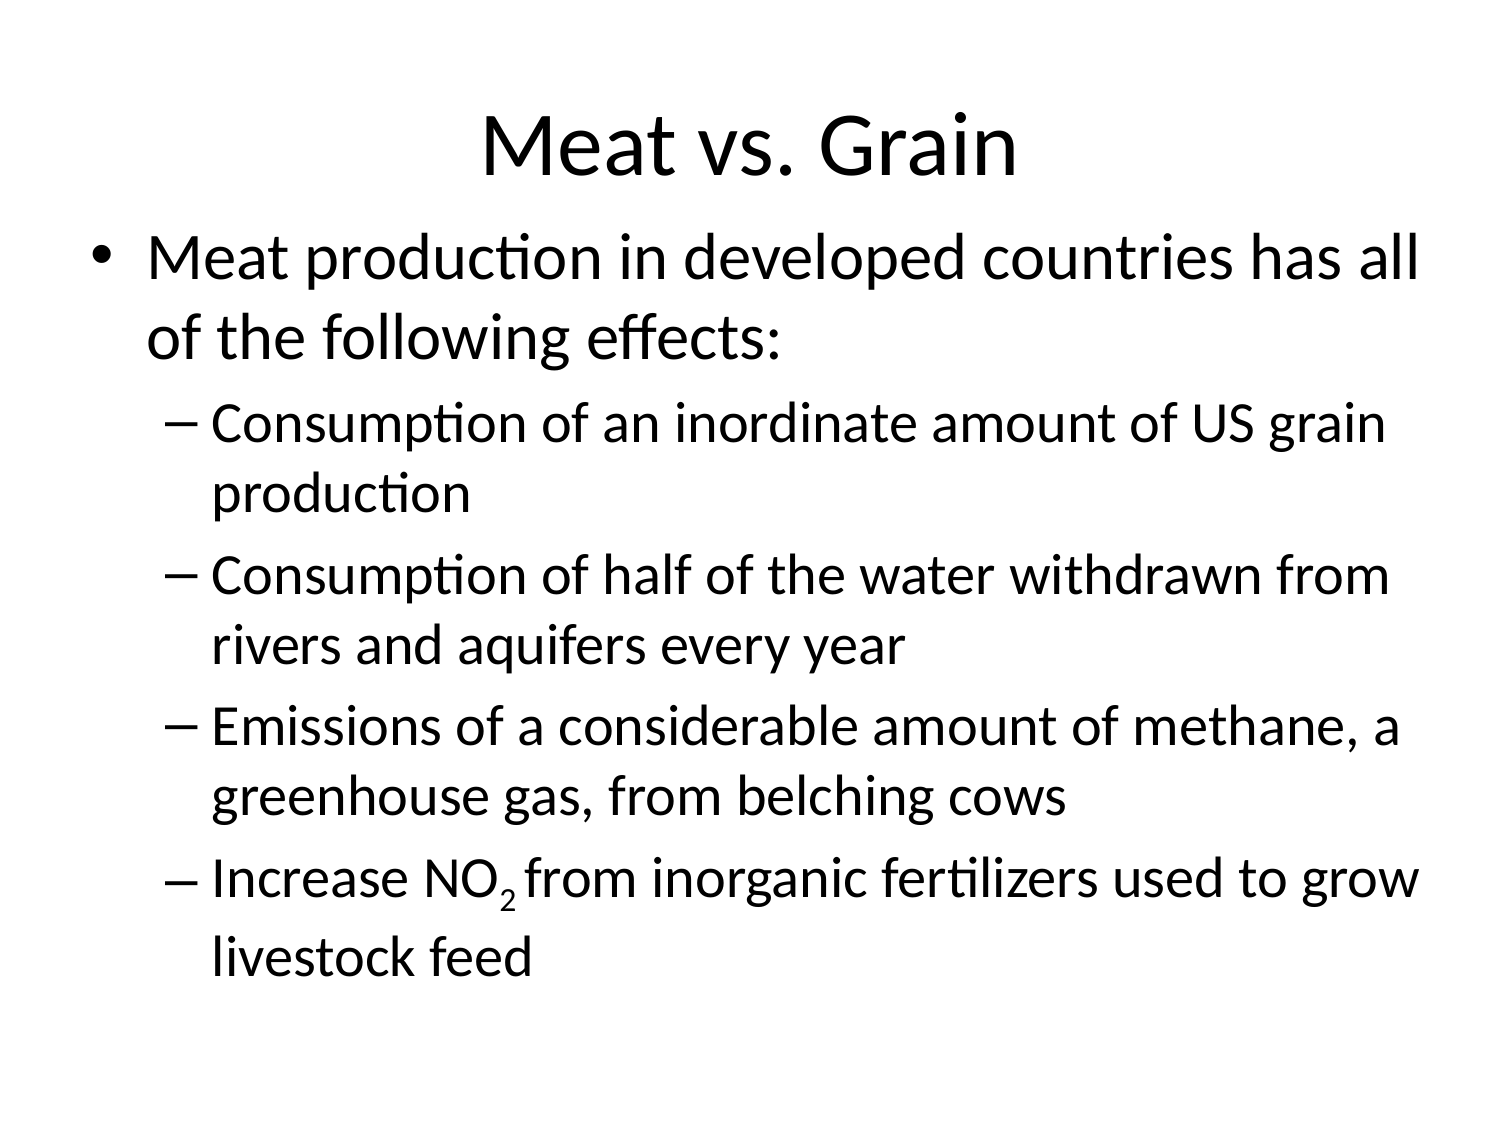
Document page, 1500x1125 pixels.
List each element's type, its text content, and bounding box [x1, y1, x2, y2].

list Meat production in developed countries has all of the following effects: Consumption of an inordinate amount of US grain production Consumption of half of the water withdrawn from rivers and aquifers every year Emissions of a considerable amount of methane, a greenhouse gas, from belching cows Increase NO2 from inorganic fertilizers used to grow livestock feed [75, 205, 1477, 1099]
title Meat vs. Grain [75, 45, 1425, 205]
